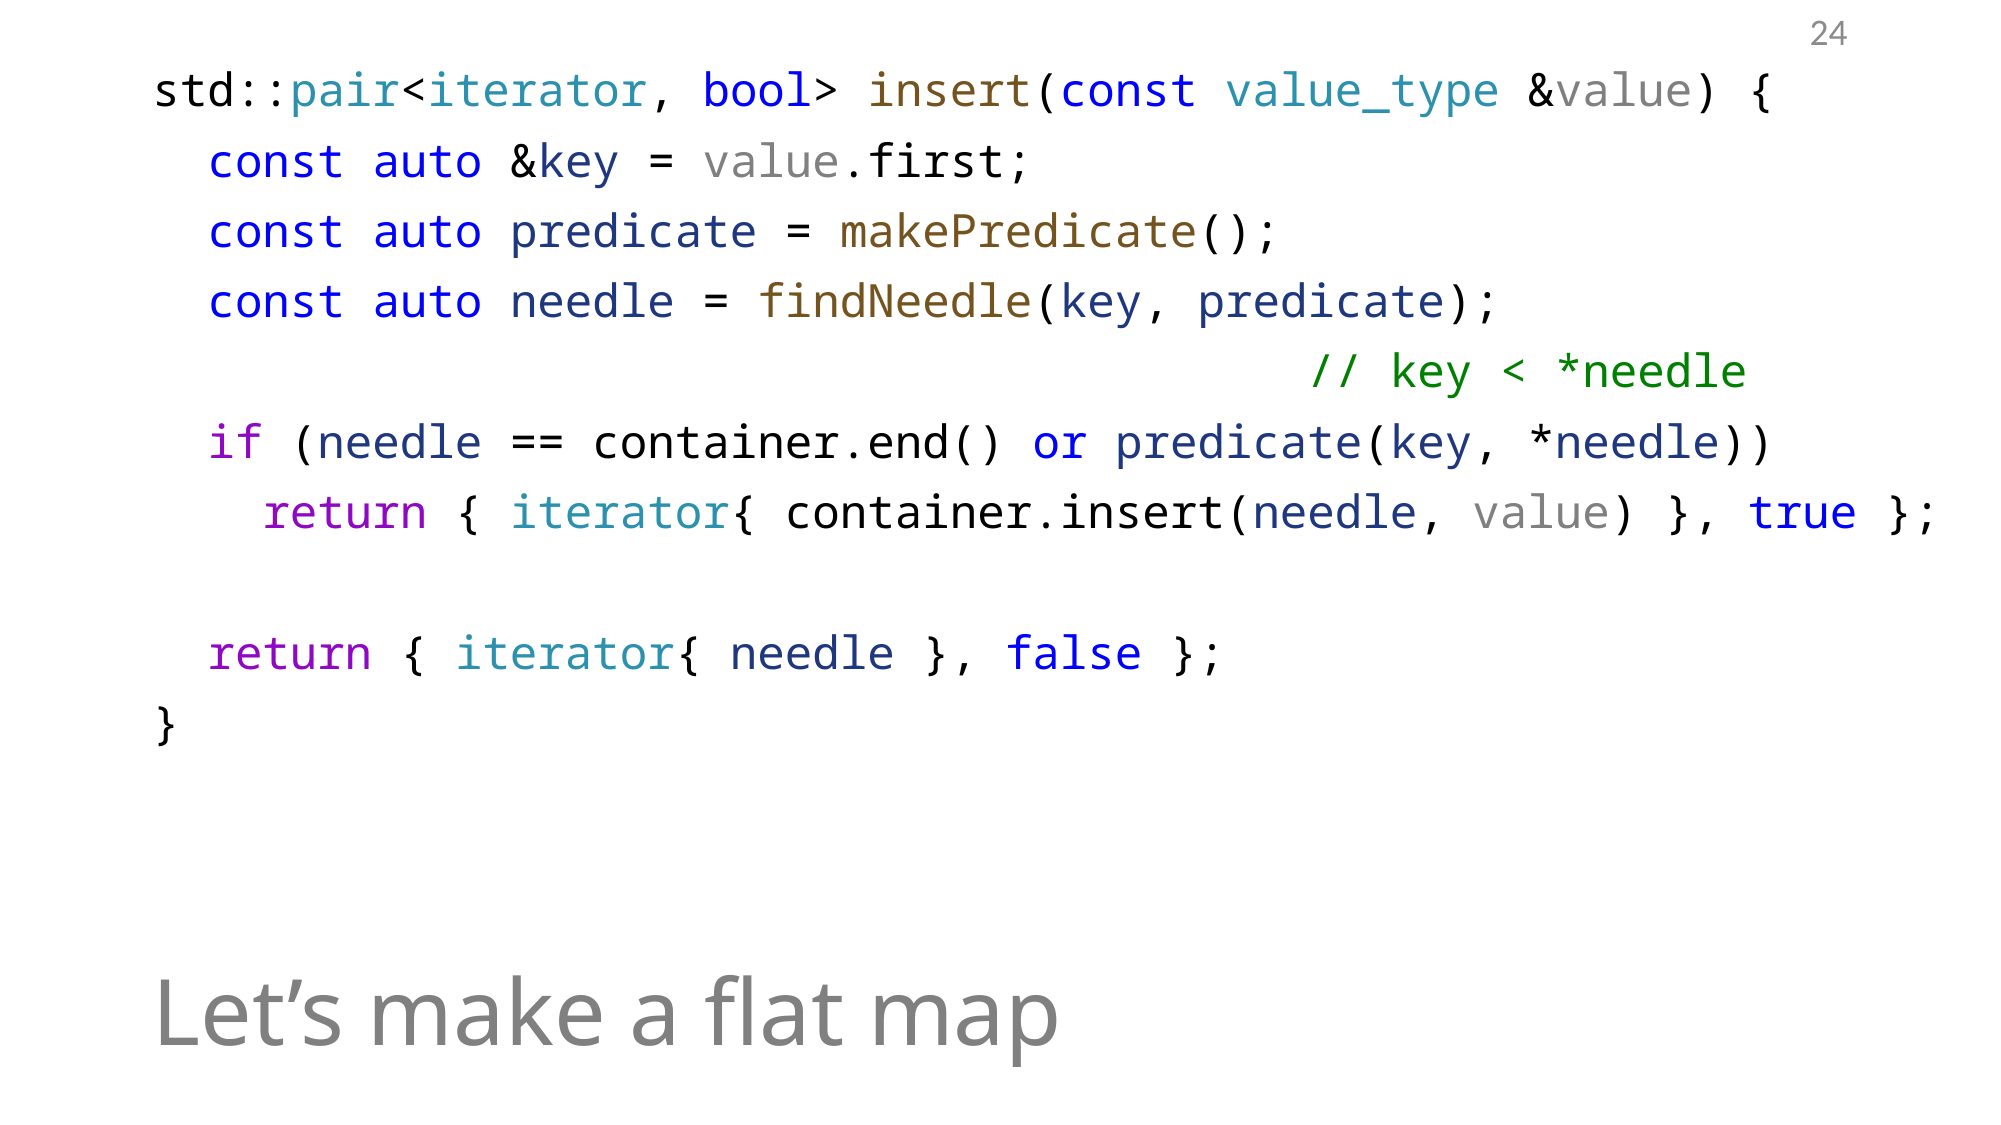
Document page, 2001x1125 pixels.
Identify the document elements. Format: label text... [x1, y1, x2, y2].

slide_number 24 [1412, 0, 1863, 60]
list std::pair<iterator, bool> insert(const value_type &value) { const auto &key = value.first; const auto predicate = makePredicate(); const auto needle = findNeedle(key, predicate); // key < *needle if (needle == container.end() or predicate(key, *needle)) return { iterator{ container.insert(needle, value) }, true }; return { iterator{ needle }, false }; } [137, 59, 2000, 908]
title Let’s make a flat map [137, 908, 1863, 1125]
